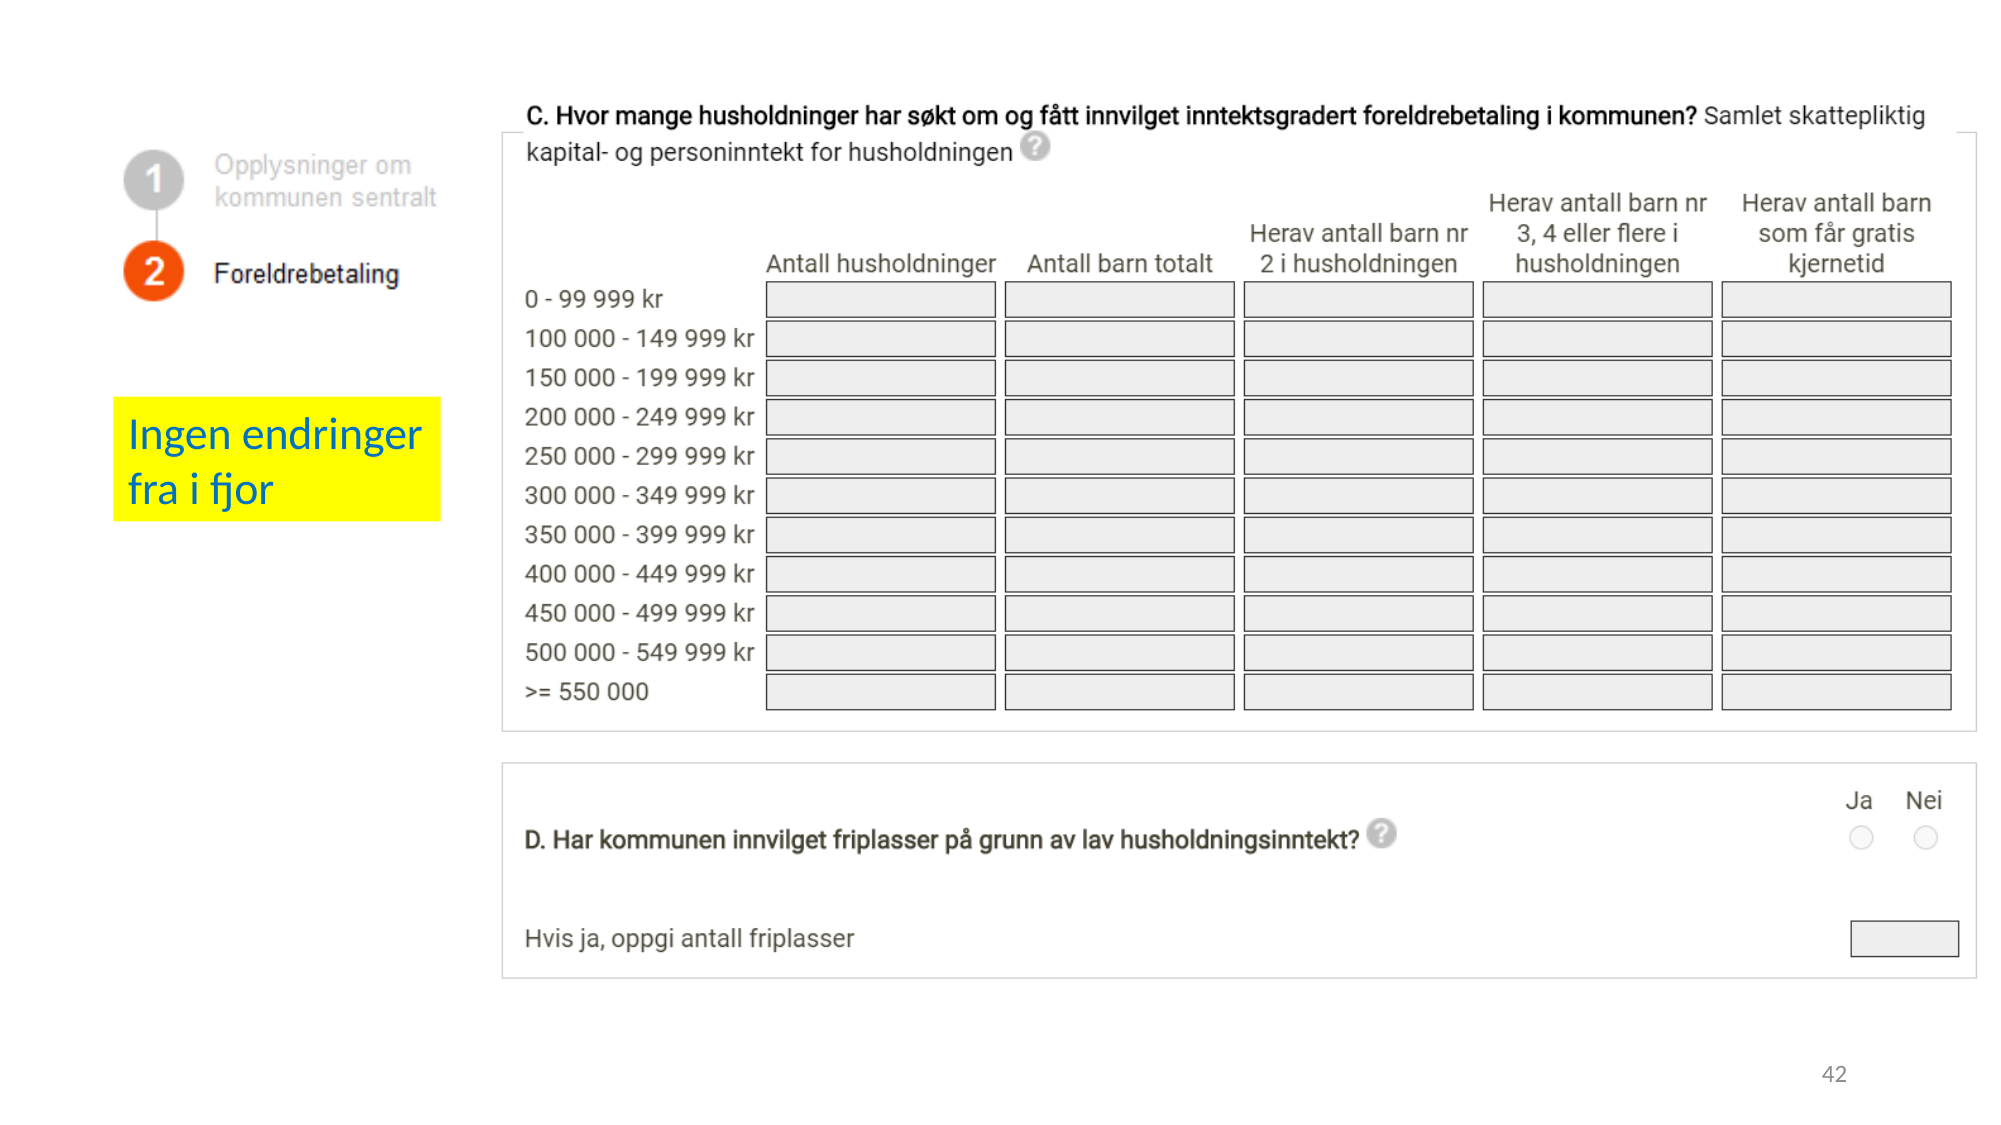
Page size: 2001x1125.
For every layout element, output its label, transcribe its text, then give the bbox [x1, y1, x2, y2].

text_box Ingen endringer fra i fjor [113, 396, 441, 522]
slide_number 42 [1412, 1042, 1863, 1103]
picture [98, 130, 456, 324]
picture [493, 99, 1986, 989]
